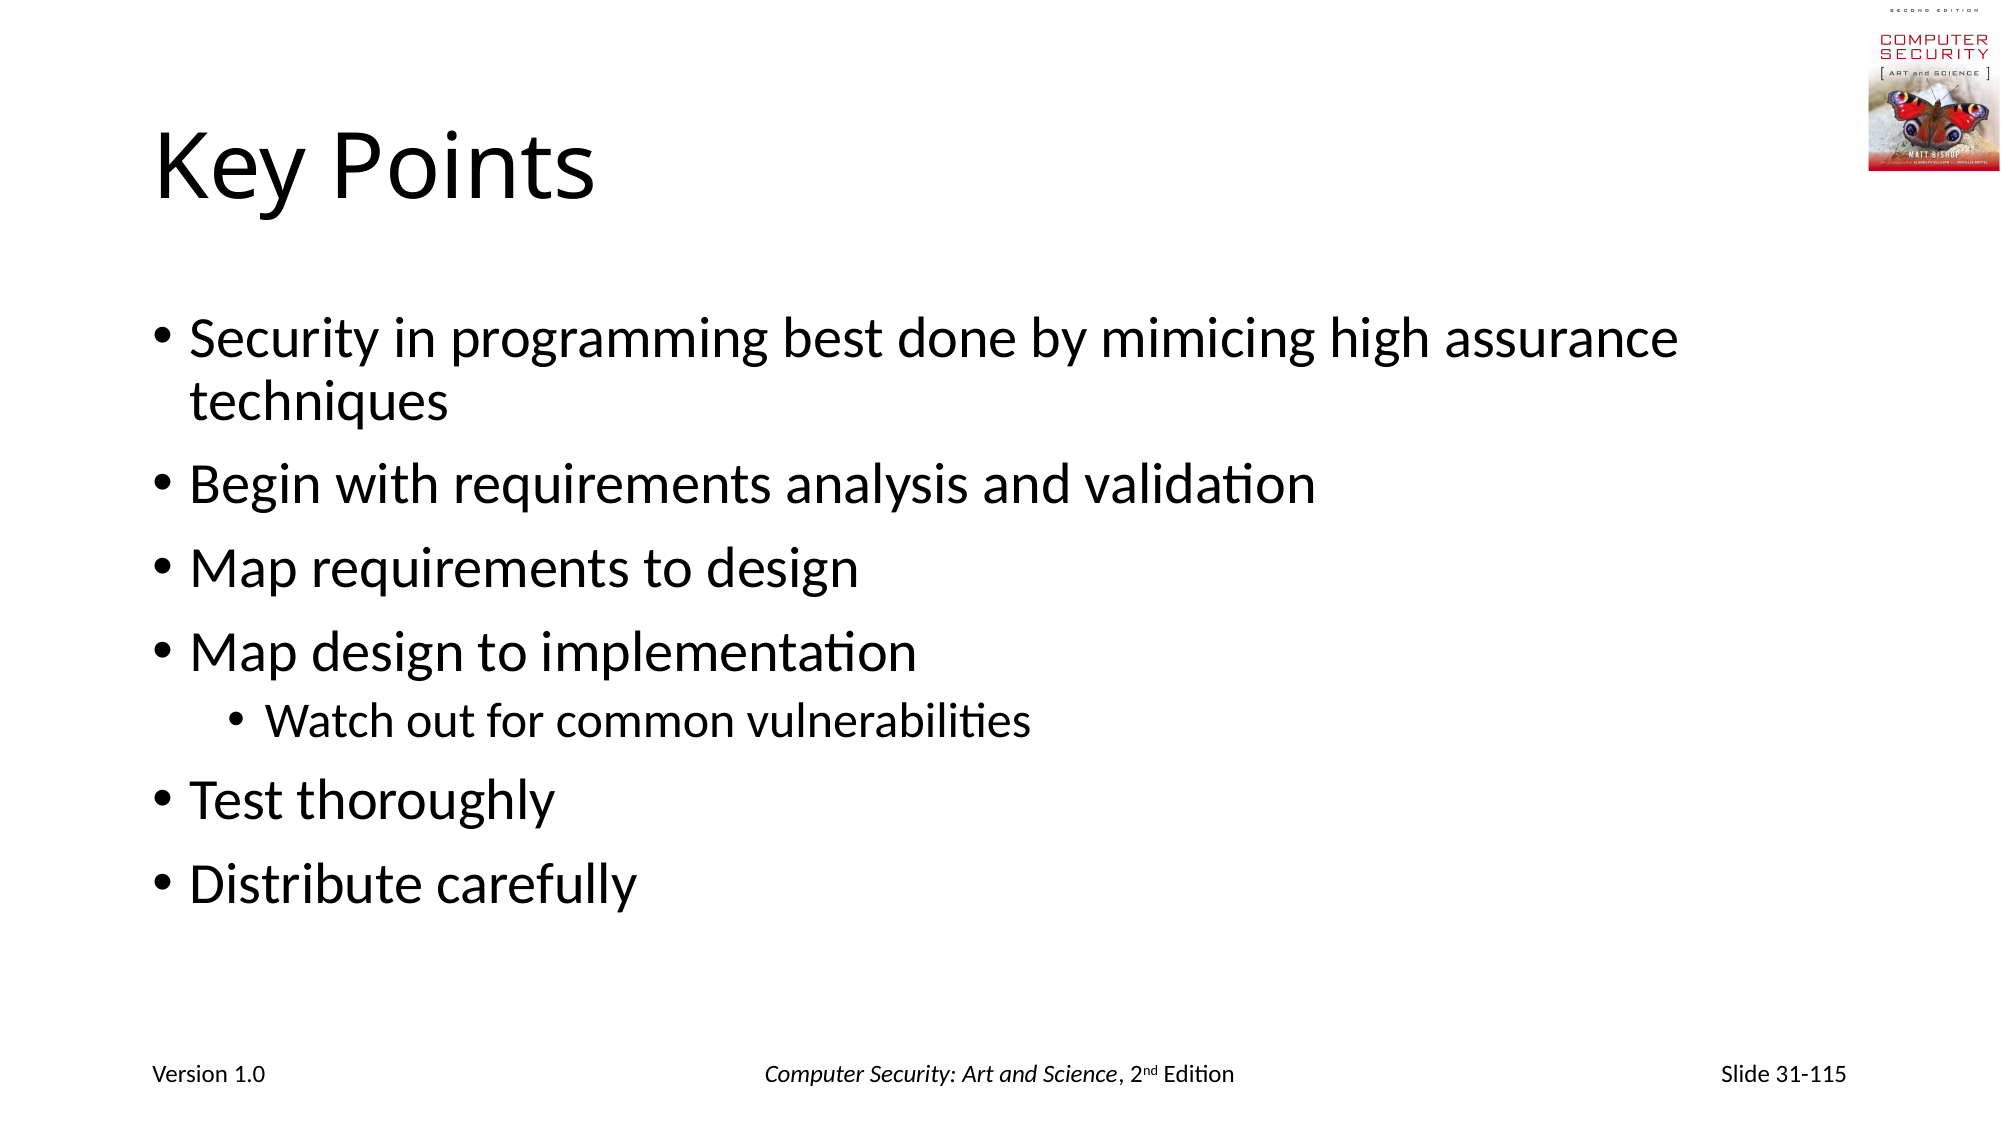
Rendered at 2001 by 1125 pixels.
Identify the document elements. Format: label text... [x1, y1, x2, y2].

slide_number Slide 31-115 [1412, 1042, 1863, 1103]
picture [1868, 0, 2000, 171]
slide_number Version 1.0 [137, 1042, 588, 1103]
title Key Points [137, 59, 1863, 278]
footer Computer Security: Art and Science, 2nd Edition [662, 1042, 1338, 1103]
list Security in programming best done by mimicing high assurance techniques Begin with requirements analysis and validation Map requirements to design Map design to implementation Watch out for common vulnerabilities Test thoroughly Distribute carefully [137, 299, 1863, 1014]
